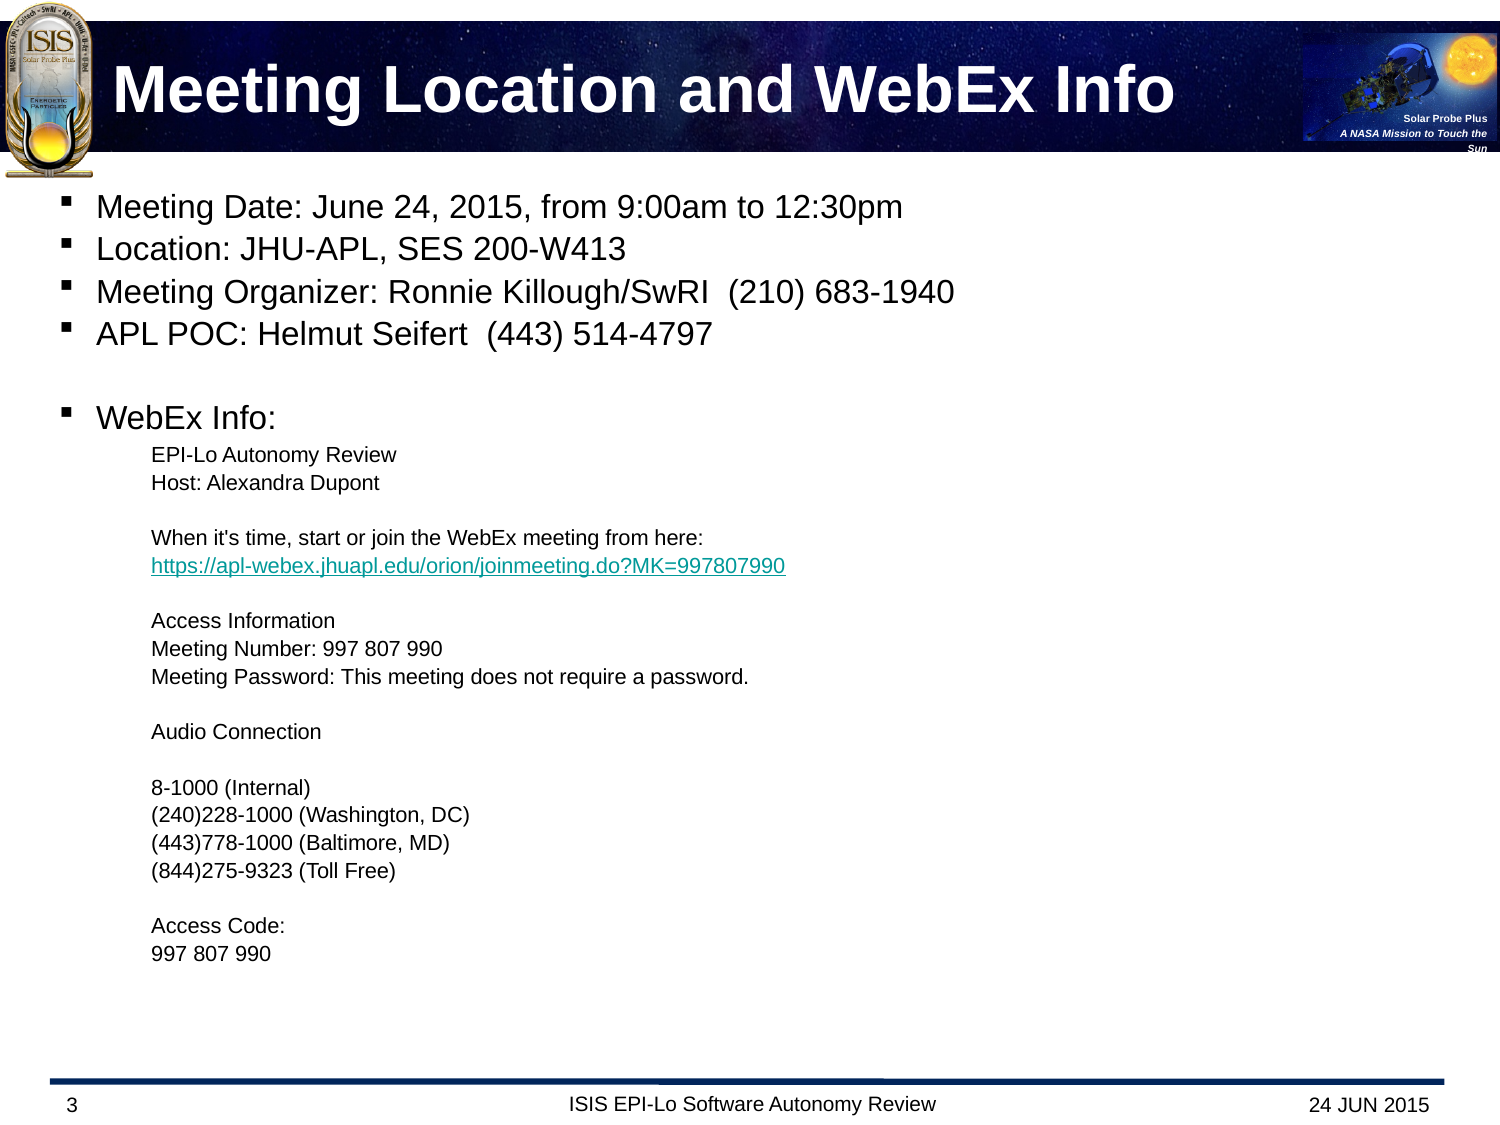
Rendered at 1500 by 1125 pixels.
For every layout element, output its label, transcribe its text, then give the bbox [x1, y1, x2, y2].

title Meeting Location and WebEx Info [111, 30, 1294, 142]
list Meeting Date: June 24, 2015, from 9:00am to 12:30pm Location: JHU-APL, SES 200-W413 Meeting Organizer: Ronnie Killough/SwRI (210) 683-1940 APL POC: Helmut Seifert (443) 514-4797 WebEx Info: EPI-Lo Autonomy Review Host: Alexandra Dupont When it's time, start or join the WebEx meeting from here: https://apl-webex.jhuapl.edu/orion/joinmeeting.do?MK=997807990 Access Information Meeting Number: 997 807 990 Meeting Password: This meeting does not require a password. Audio Connection 8-1000 (Internal) (240)228-1000 (Washington, DC) (443)778-1000 (Baltimore, MD) (844)275-9323 (Toll Free) Access Code: 997 807 990 [58, 191, 1442, 1046]
picture [0, 0, 1500, 179]
